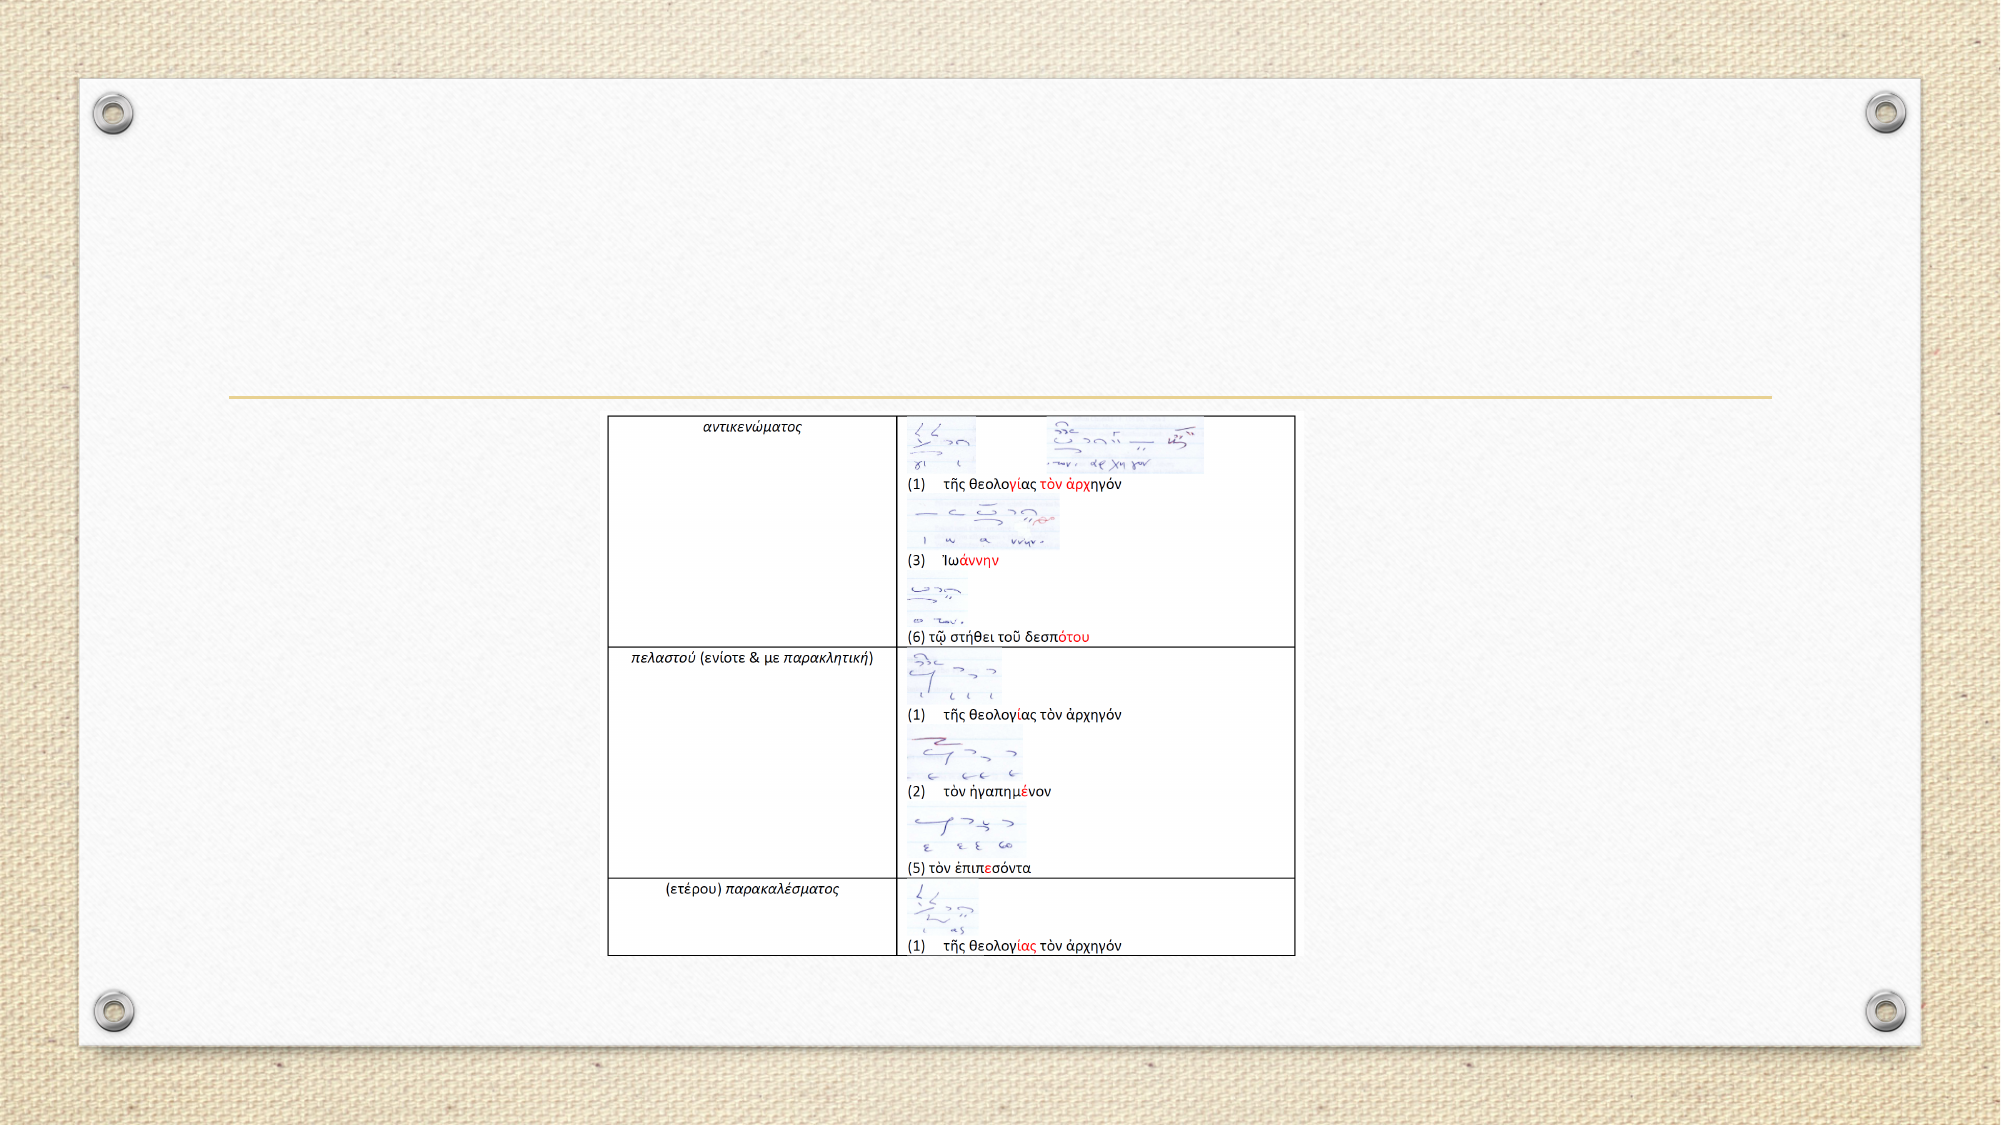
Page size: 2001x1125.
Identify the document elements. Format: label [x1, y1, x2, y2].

picture [0, 0, 2001, 1125]
list [599, 411, 1305, 956]
